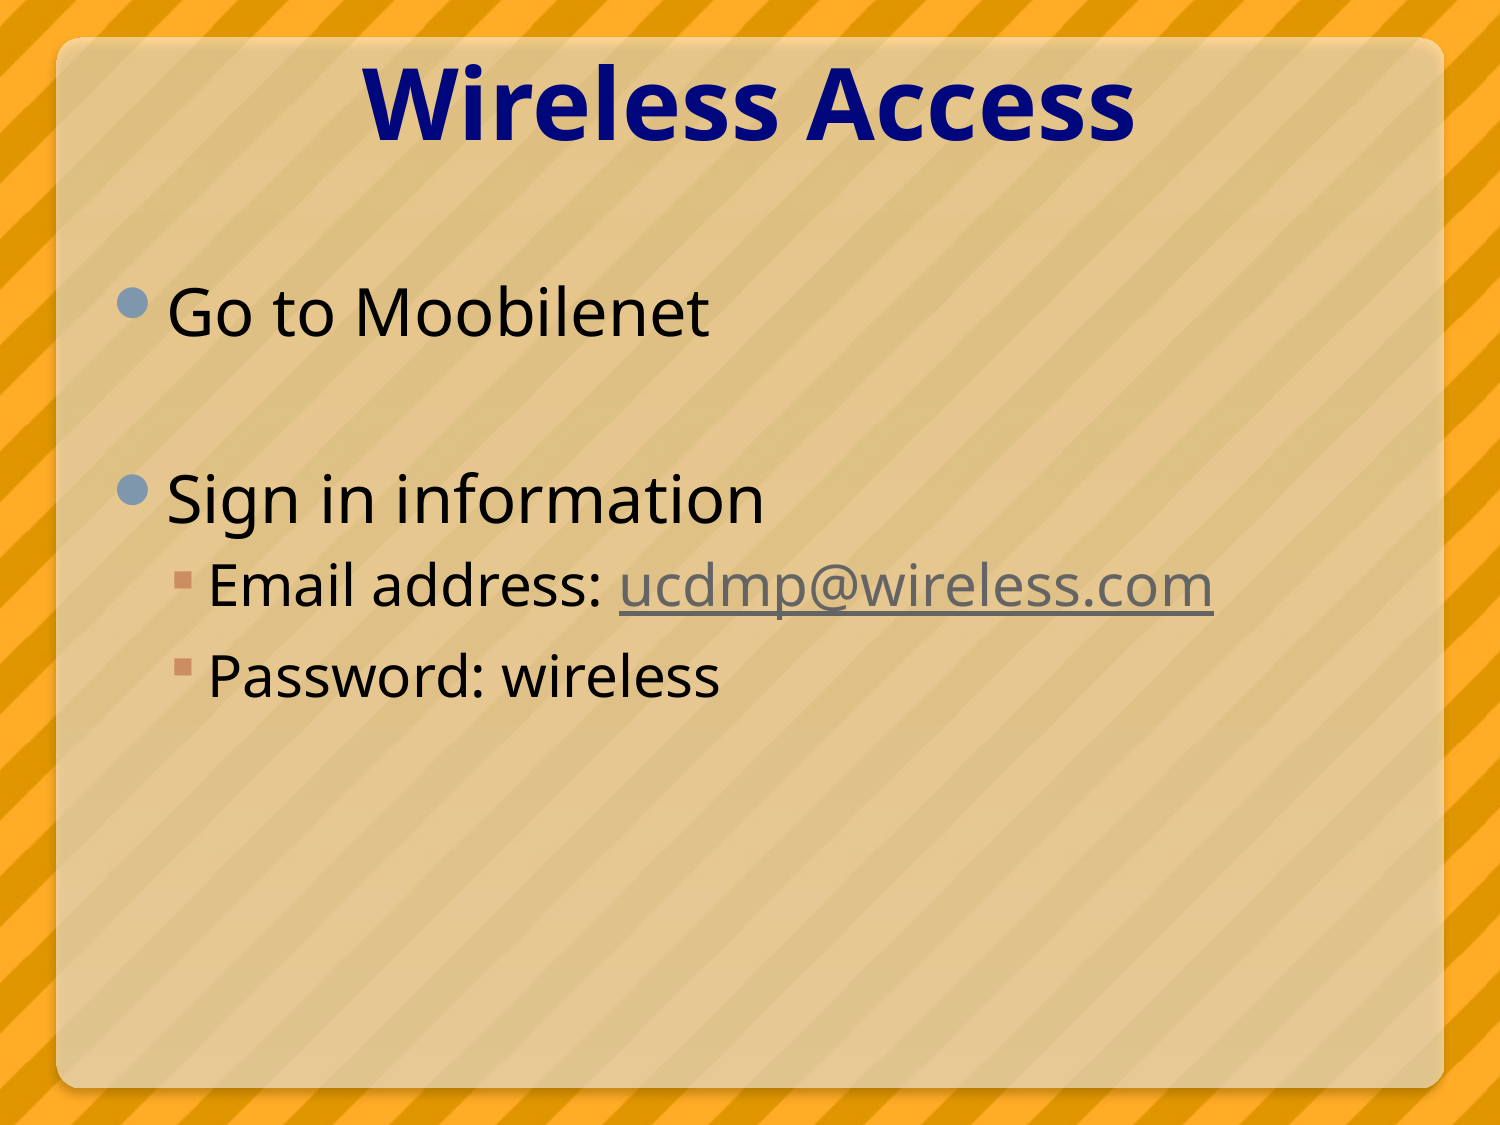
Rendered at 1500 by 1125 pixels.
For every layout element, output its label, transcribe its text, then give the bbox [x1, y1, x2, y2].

title Wireless Access [75, 6, 1425, 194]
list Go to Moobilenet Sign in information Email address: ucdmp@wireless.com Password: wireless [75, 262, 1425, 1094]
